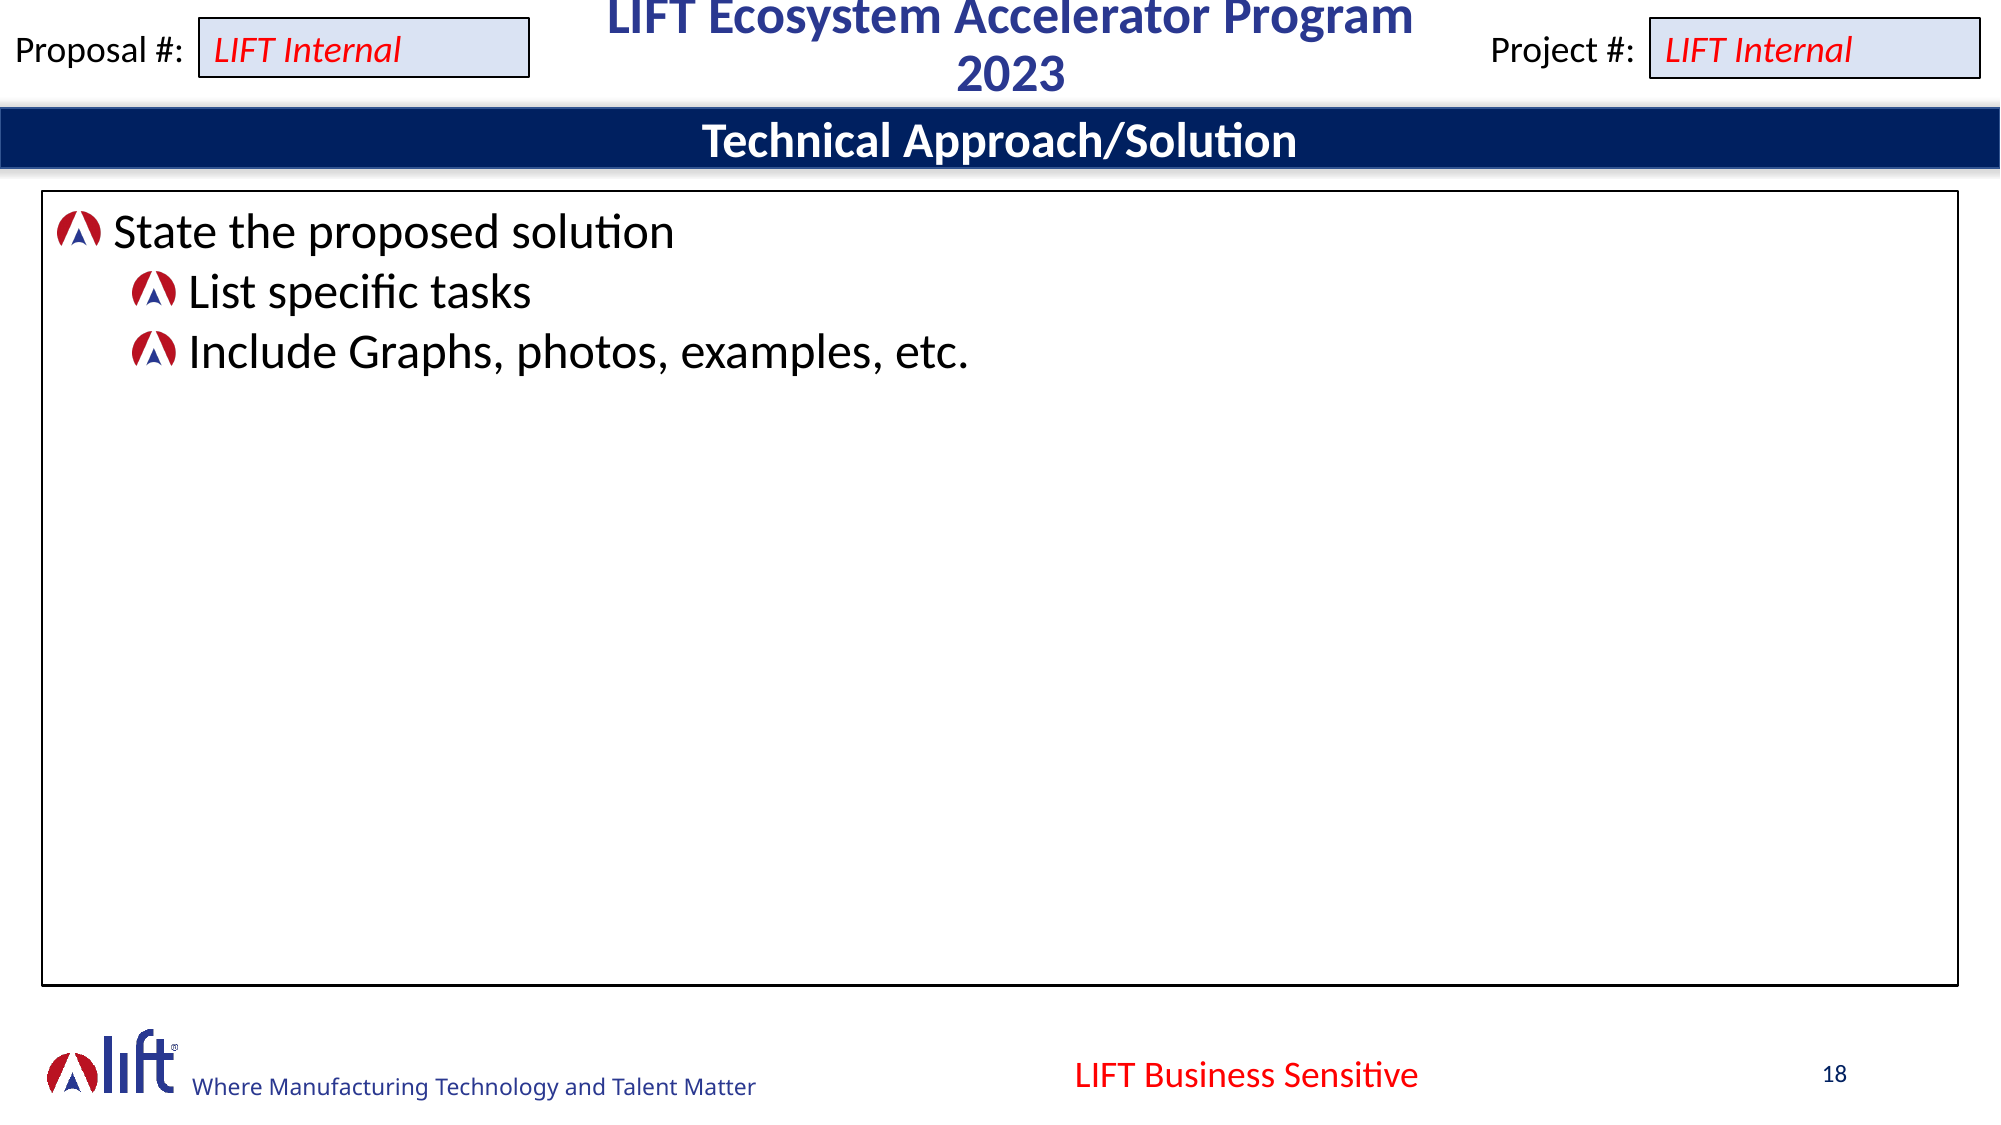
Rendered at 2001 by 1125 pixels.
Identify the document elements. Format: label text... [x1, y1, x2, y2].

slide_number 18 [1736, 1042, 1863, 1103]
picture [57, 210, 102, 246]
picture [47, 1029, 178, 1093]
text_box Technical Approach/Solution [0, 107, 2000, 169]
picture [132, 330, 177, 366]
text_box State the proposed solution List specific tasks Include Graphs, photos, examples, etc. [42, 190, 1958, 986]
footer LIFT Business Sensitive [1060, 1042, 1736, 1103]
picture [132, 270, 177, 306]
